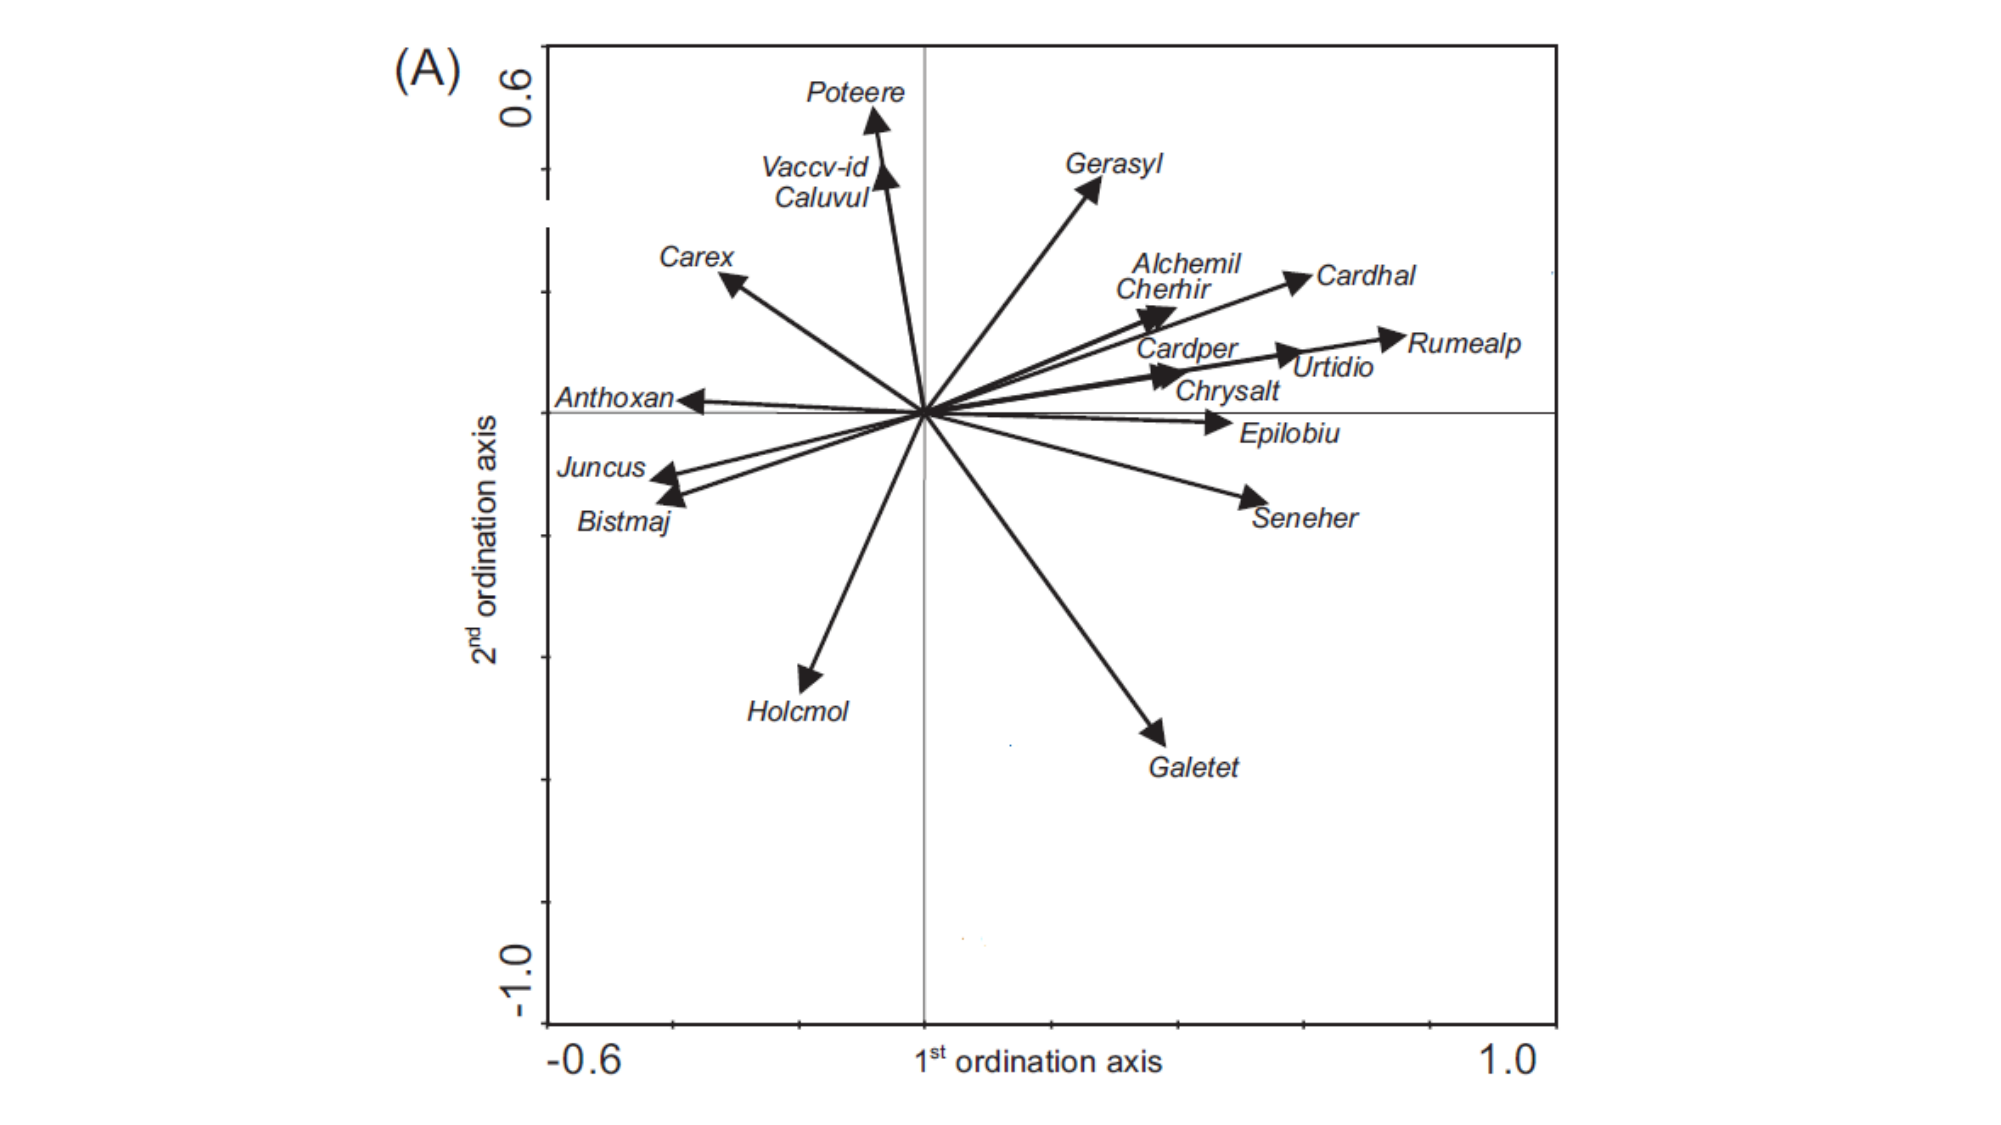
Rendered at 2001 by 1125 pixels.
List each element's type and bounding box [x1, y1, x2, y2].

picture [341, 0, 1662, 1125]
